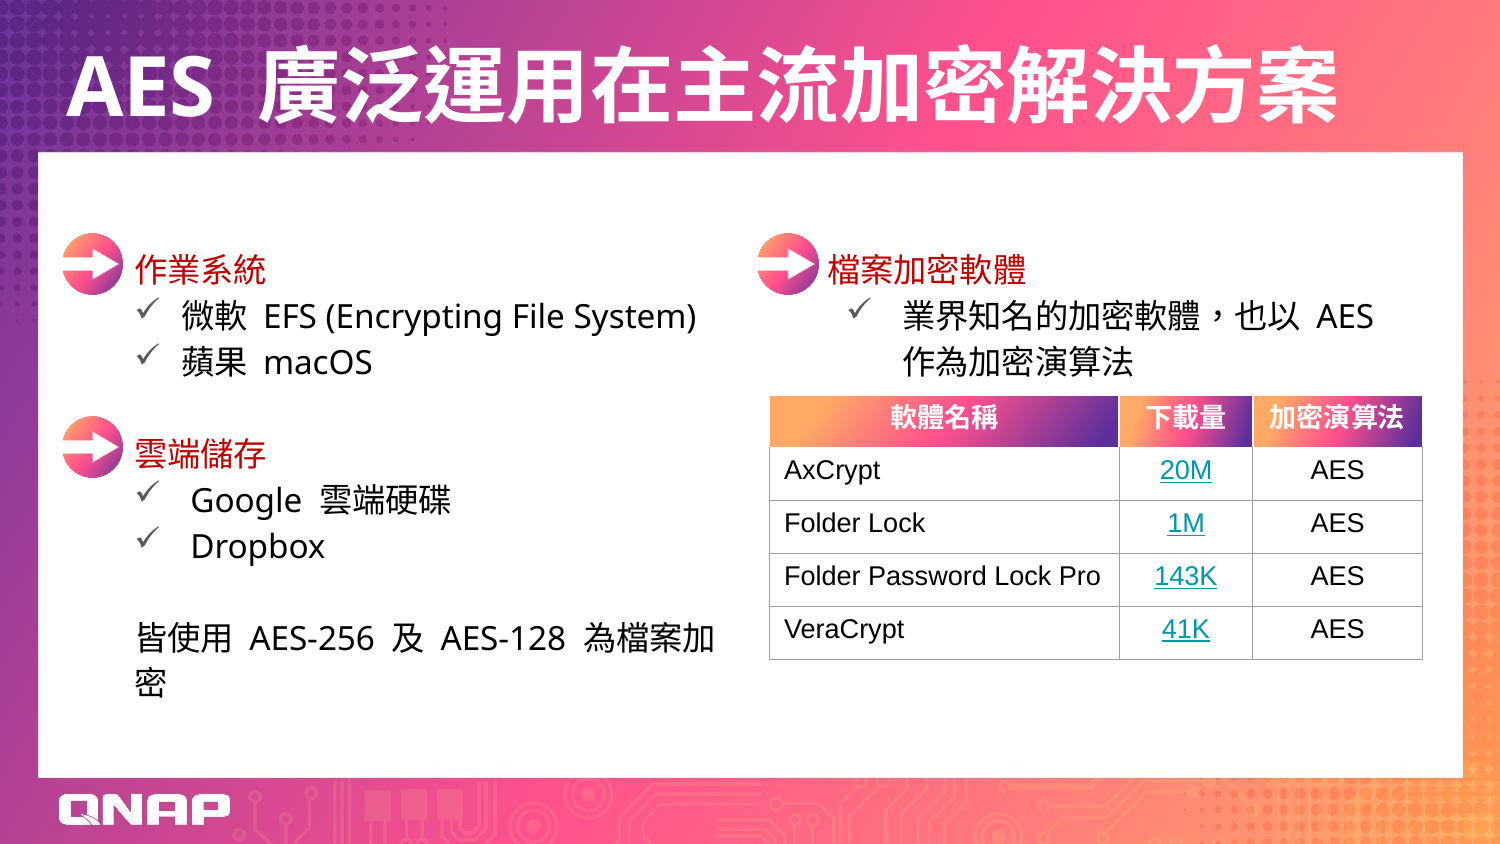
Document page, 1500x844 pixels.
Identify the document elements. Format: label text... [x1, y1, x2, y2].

table_cell Folder Lock [770, 501, 1119, 553]
table_cell VeraCrypt [770, 607, 1119, 659]
table_cell 143K [1120, 554, 1252, 606]
table_cell AES [1253, 554, 1422, 606]
table_cell Folder Password Lock Pro [770, 554, 1119, 606]
table_cell AES [1253, 449, 1422, 500]
table_header 加密演算法 [1254, 396, 1422, 447]
table_cell 1M [1120, 501, 1252, 553]
table_header 下載量 [1120, 396, 1252, 447]
title AES 廣泛運用在主流加密解決方案 [51, 18, 1449, 152]
table_cell AES [1253, 501, 1422, 553]
table_cell AxCrypt [770, 449, 1119, 500]
table_cell 41K [1120, 607, 1252, 659]
text_box 作業系統 微軟 EFS (Encrypting File System) 蘋果 macOS 雲端儲存 Google 雲端硬碟 Dropbox 皆使用 AES-256 及 AES-128 為檔案加密 [119, 228, 760, 712]
picture [0, 0, 1500, 844]
table_cell AES [1253, 607, 1422, 659]
table_cell 20M [1120, 449, 1252, 500]
table_header 軟體名稱 [770, 396, 1118, 447]
list 檔案加密軟體 業界知名的加密軟體，也以 AES 作為加密演算法 [812, 228, 1406, 394]
